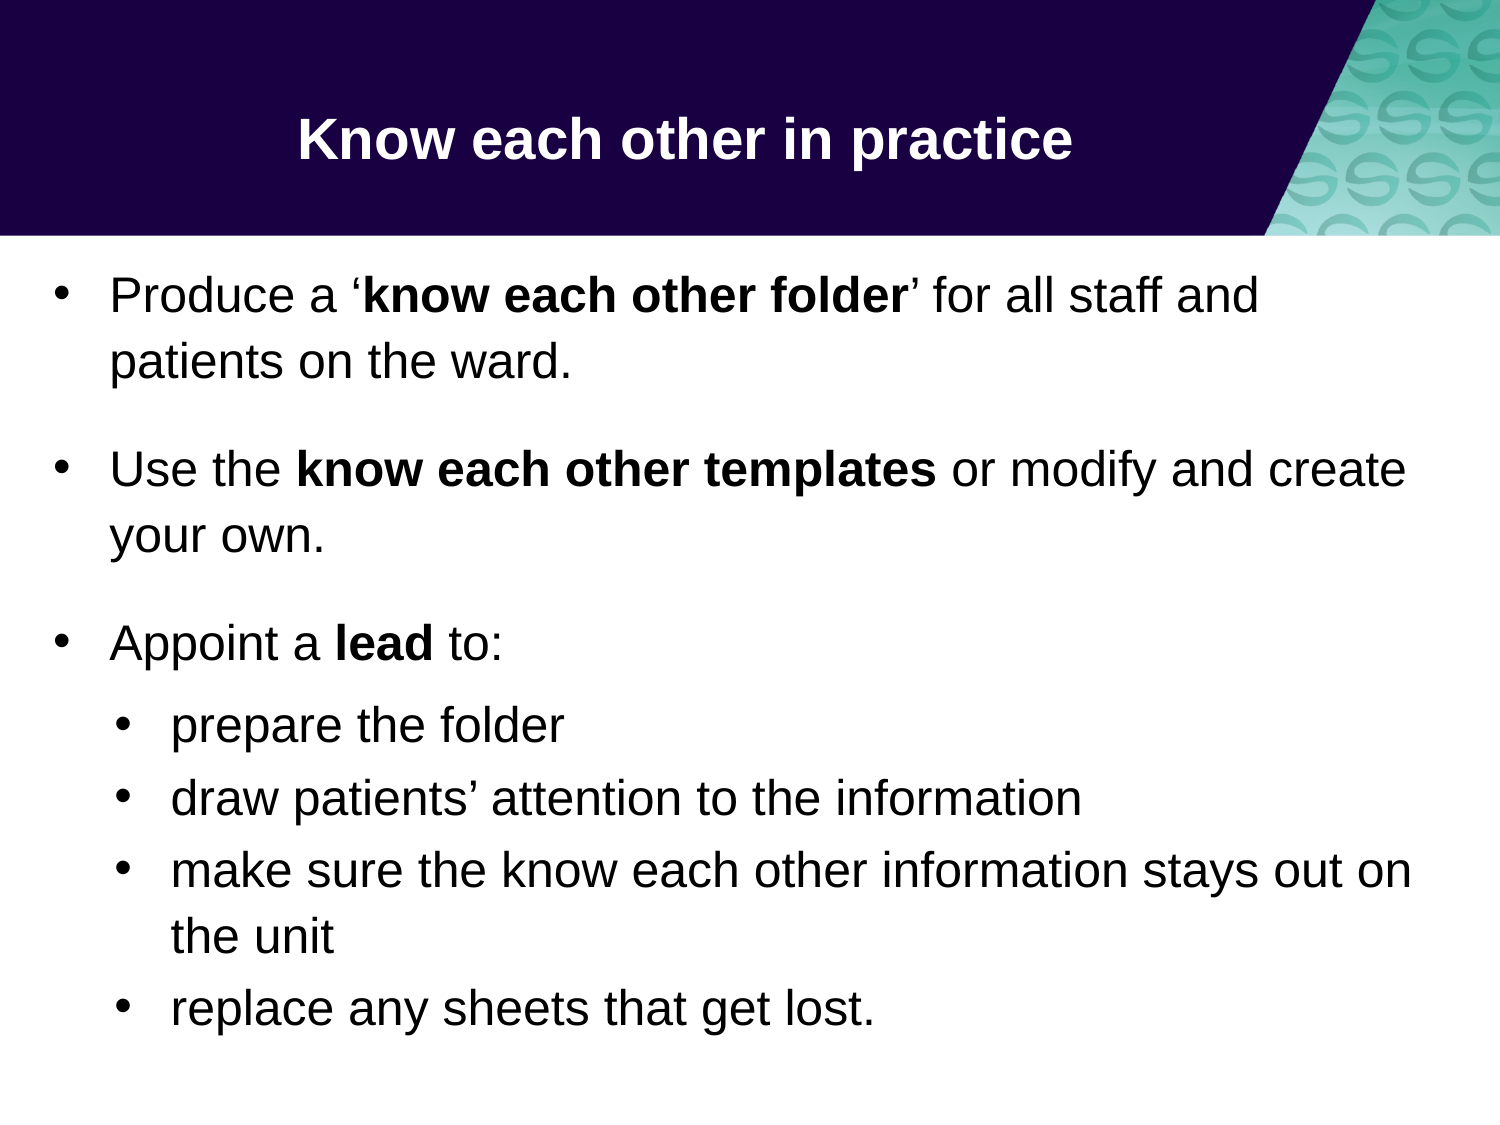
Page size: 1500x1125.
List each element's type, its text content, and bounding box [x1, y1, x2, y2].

title Know each other in practice [88, 44, 1270, 222]
list Produce a ‘know each other folder’ for all staff and patients on the ward. Use the know each other templates or modify and create your own. Appoint a lead to: prepare the folder draw patients’ attention to the information make sure the know each other information stays out on the unit replace any sheets that get lost. [53, 256, 1433, 1073]
picture [0, 0, 1500, 1125]
